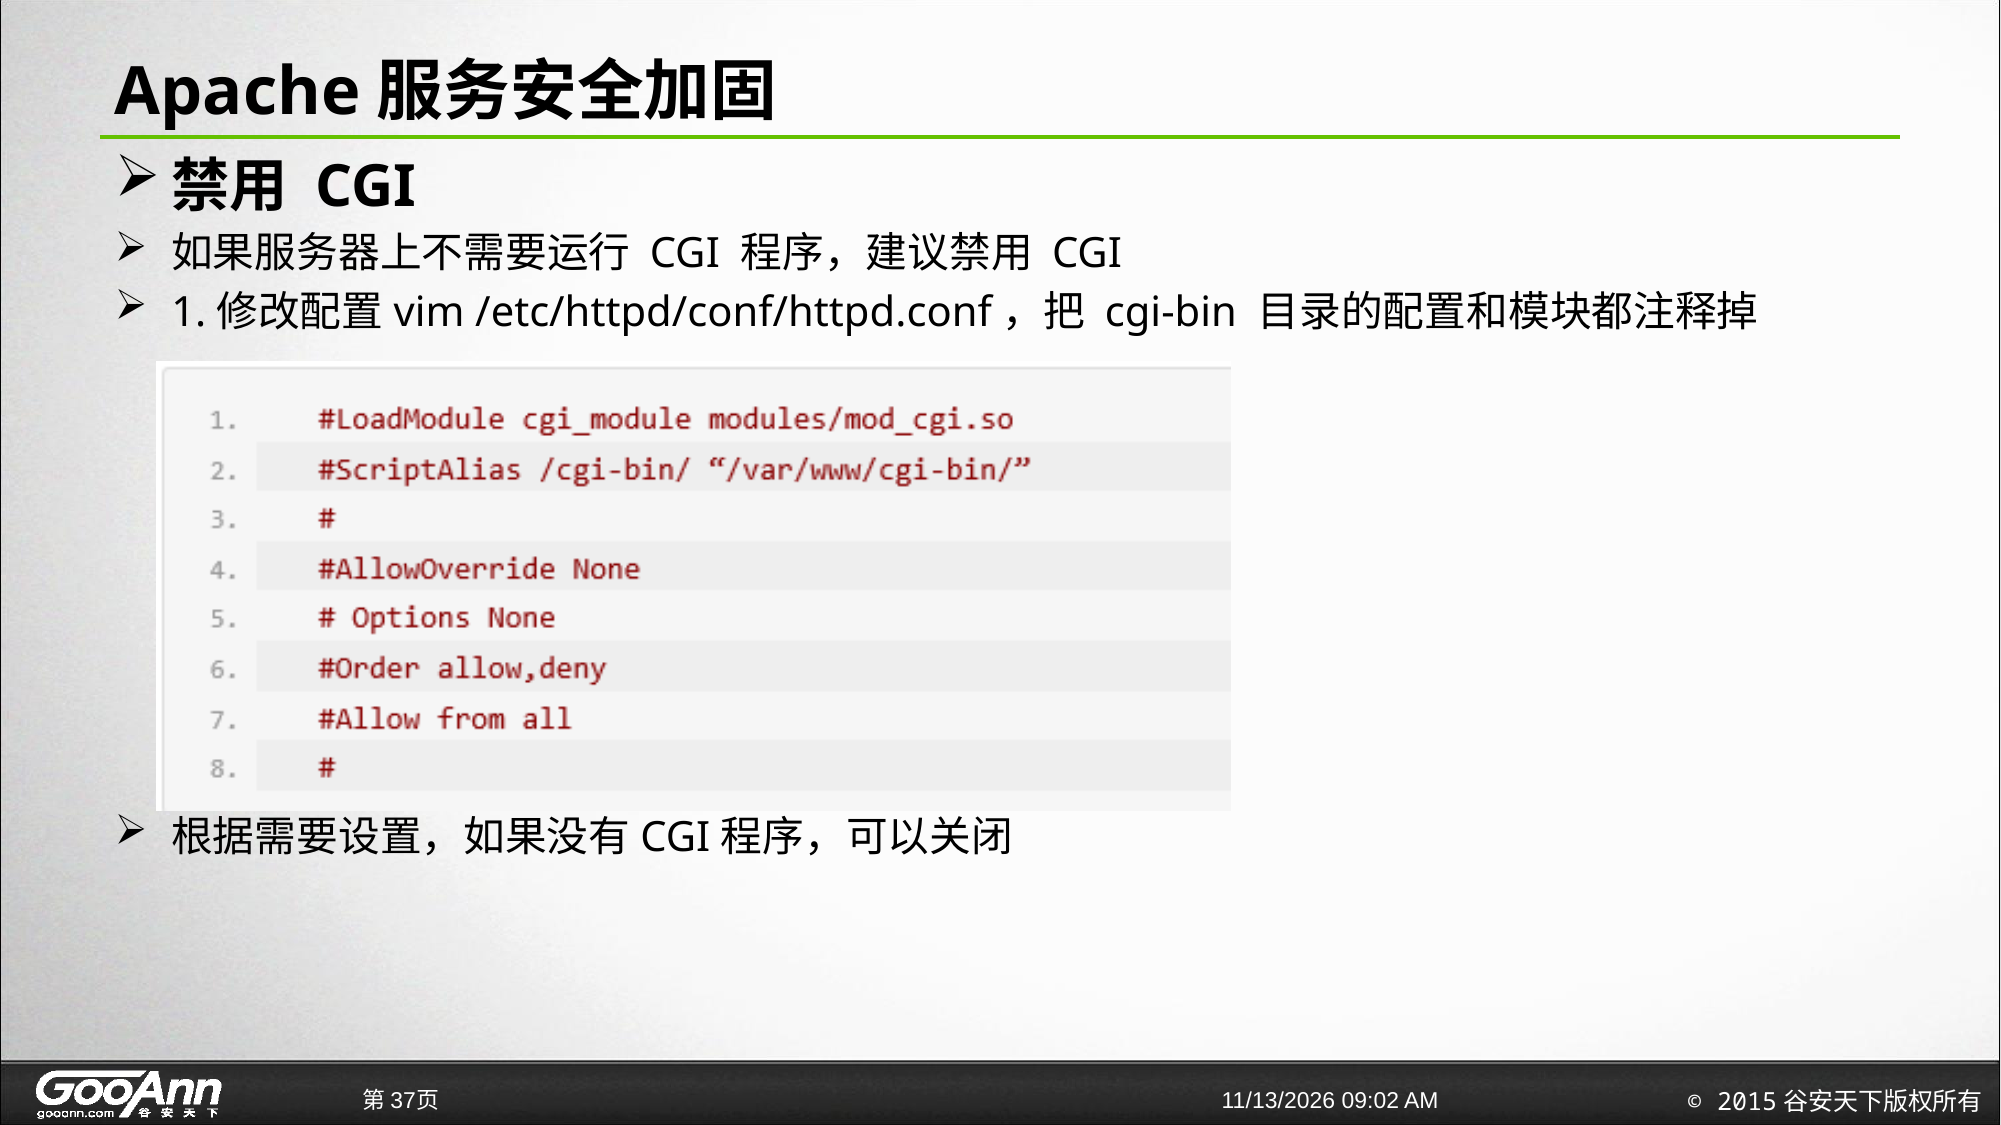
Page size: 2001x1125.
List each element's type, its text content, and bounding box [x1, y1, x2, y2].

list 禁用 CGI 如果服务器上不需要运行 CGI 程序，建议禁用 CGI 1.修改配置vim /etc/httpd/conf/httpd.conf，把 cgi-bin 目录的配置和模块都注释掉 根据需要设置，如果没有CGI程序，可以关闭 [99, 140, 1900, 868]
title Apache服务安全加固 [99, 82, 1900, 140]
picture [0, 0, 2001, 1125]
